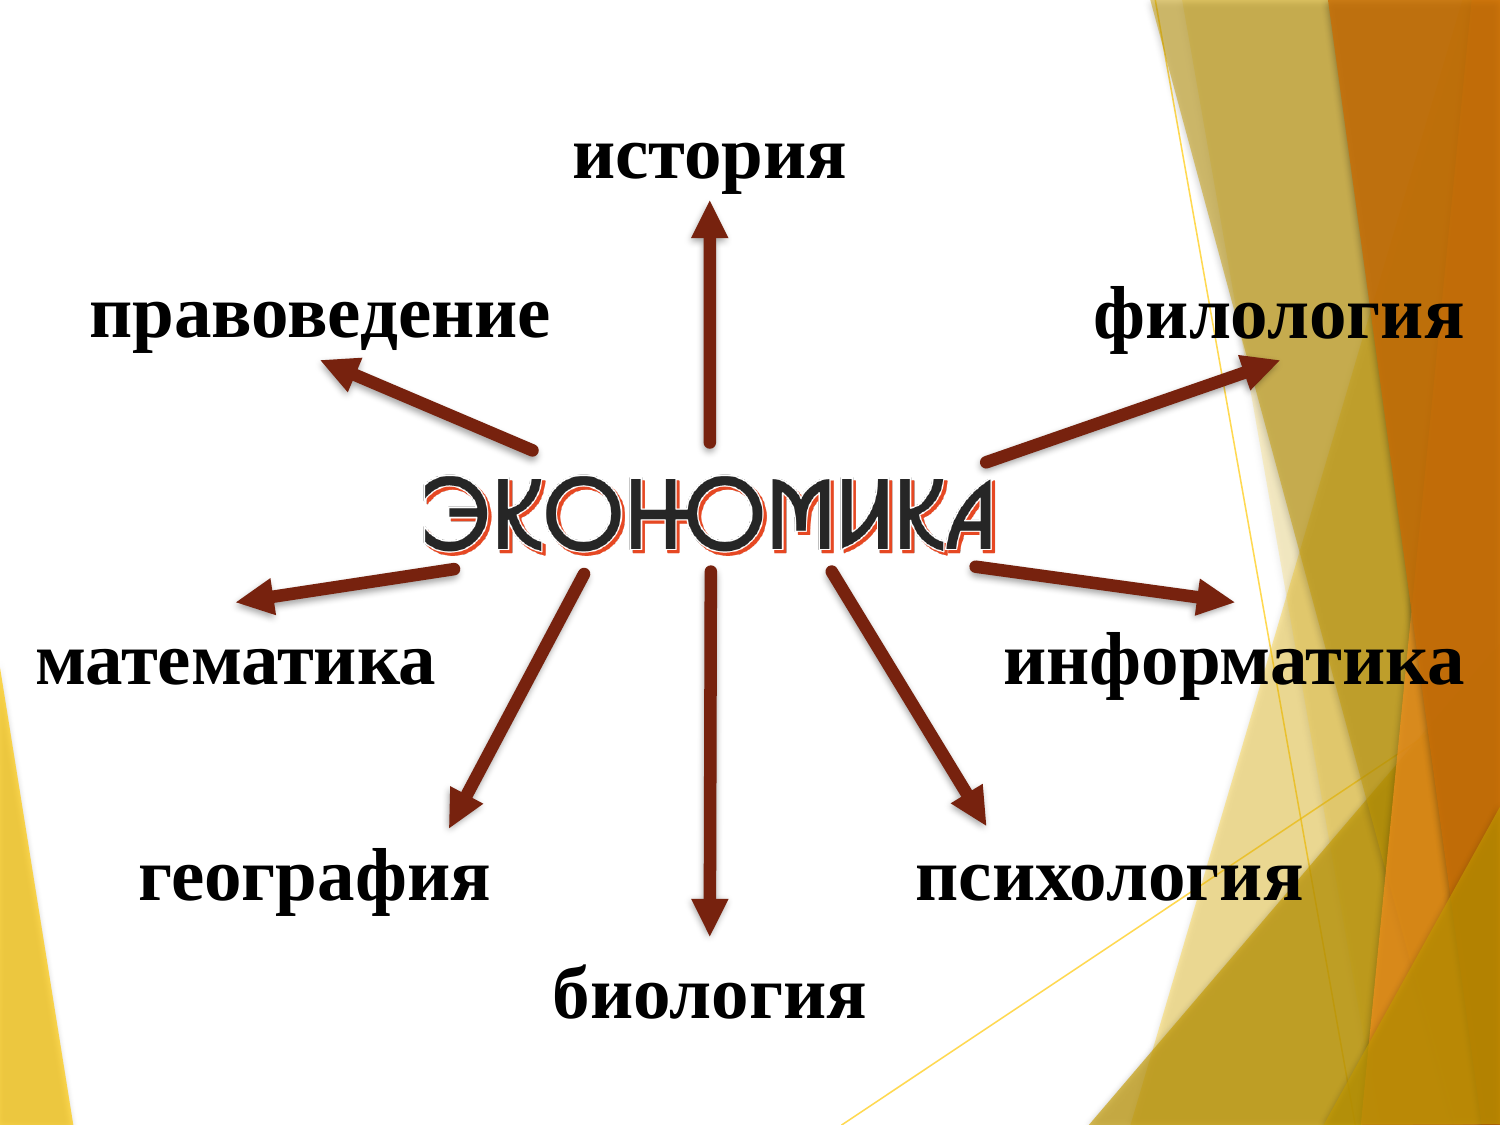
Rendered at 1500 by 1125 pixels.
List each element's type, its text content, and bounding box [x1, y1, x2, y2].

text_box география [123, 818, 506, 923]
text_box биология [537, 936, 882, 1042]
text_box информатика [992, 602, 1481, 707]
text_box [235, 568, 455, 603]
text_box филология [1079, 255, 1480, 361]
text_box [831, 571, 987, 827]
text_box история [557, 95, 863, 201]
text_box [985, 361, 1281, 463]
picture [409, 441, 1011, 573]
text_box правоведение [74, 255, 567, 361]
text_box математика [20, 602, 443, 707]
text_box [448, 573, 585, 829]
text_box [320, 361, 534, 451]
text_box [975, 566, 1236, 603]
text_box психология [900, 818, 1319, 923]
